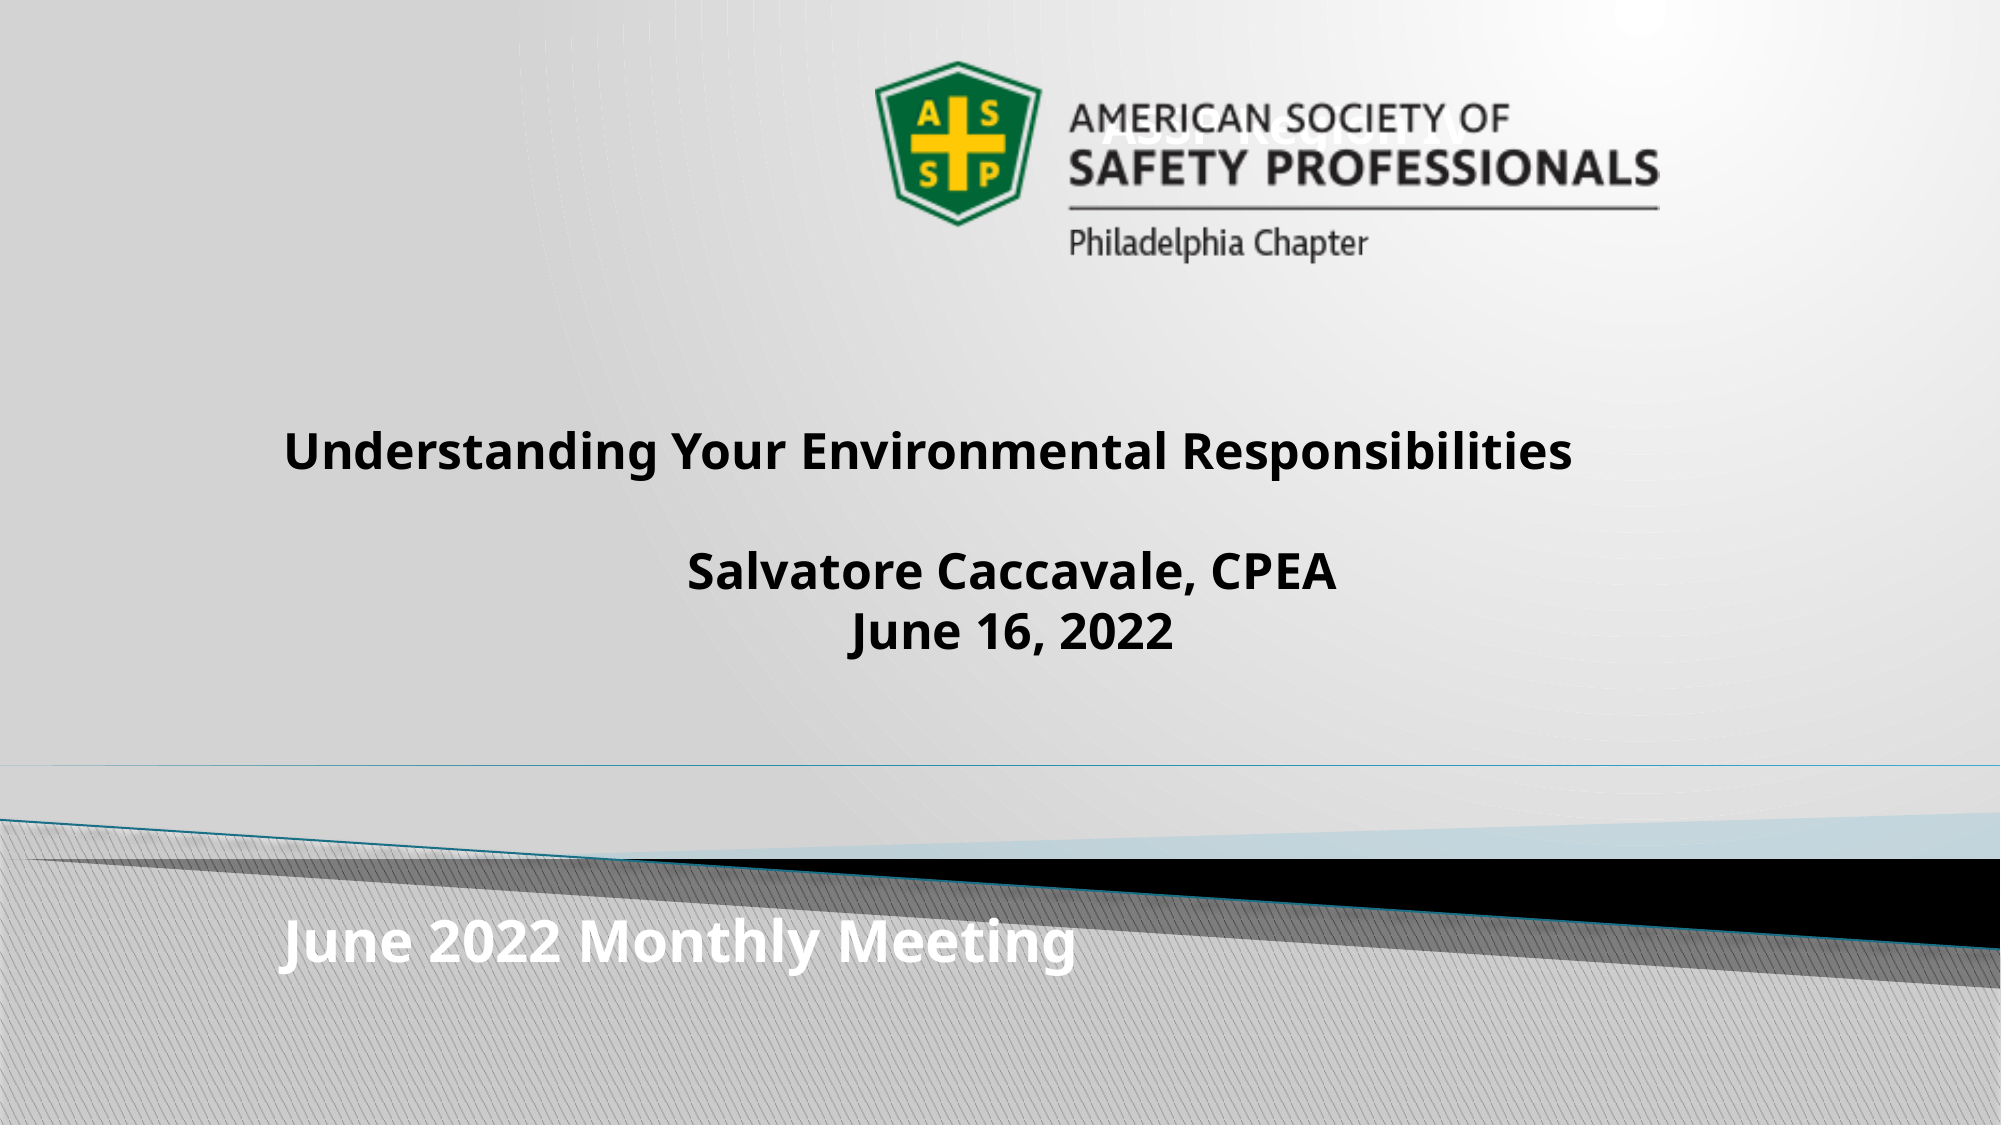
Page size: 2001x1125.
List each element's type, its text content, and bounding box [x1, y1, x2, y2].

picture [1757, 935, 2000, 989]
text_box Understanding Your Environmental Responsibilities Salvatore Caccavale, CPEA June 16, 2022 June 2022 Monthly Meeting [268, 12, 1757, 982]
picture [7, 859, 268, 876]
picture [874, 55, 1660, 271]
